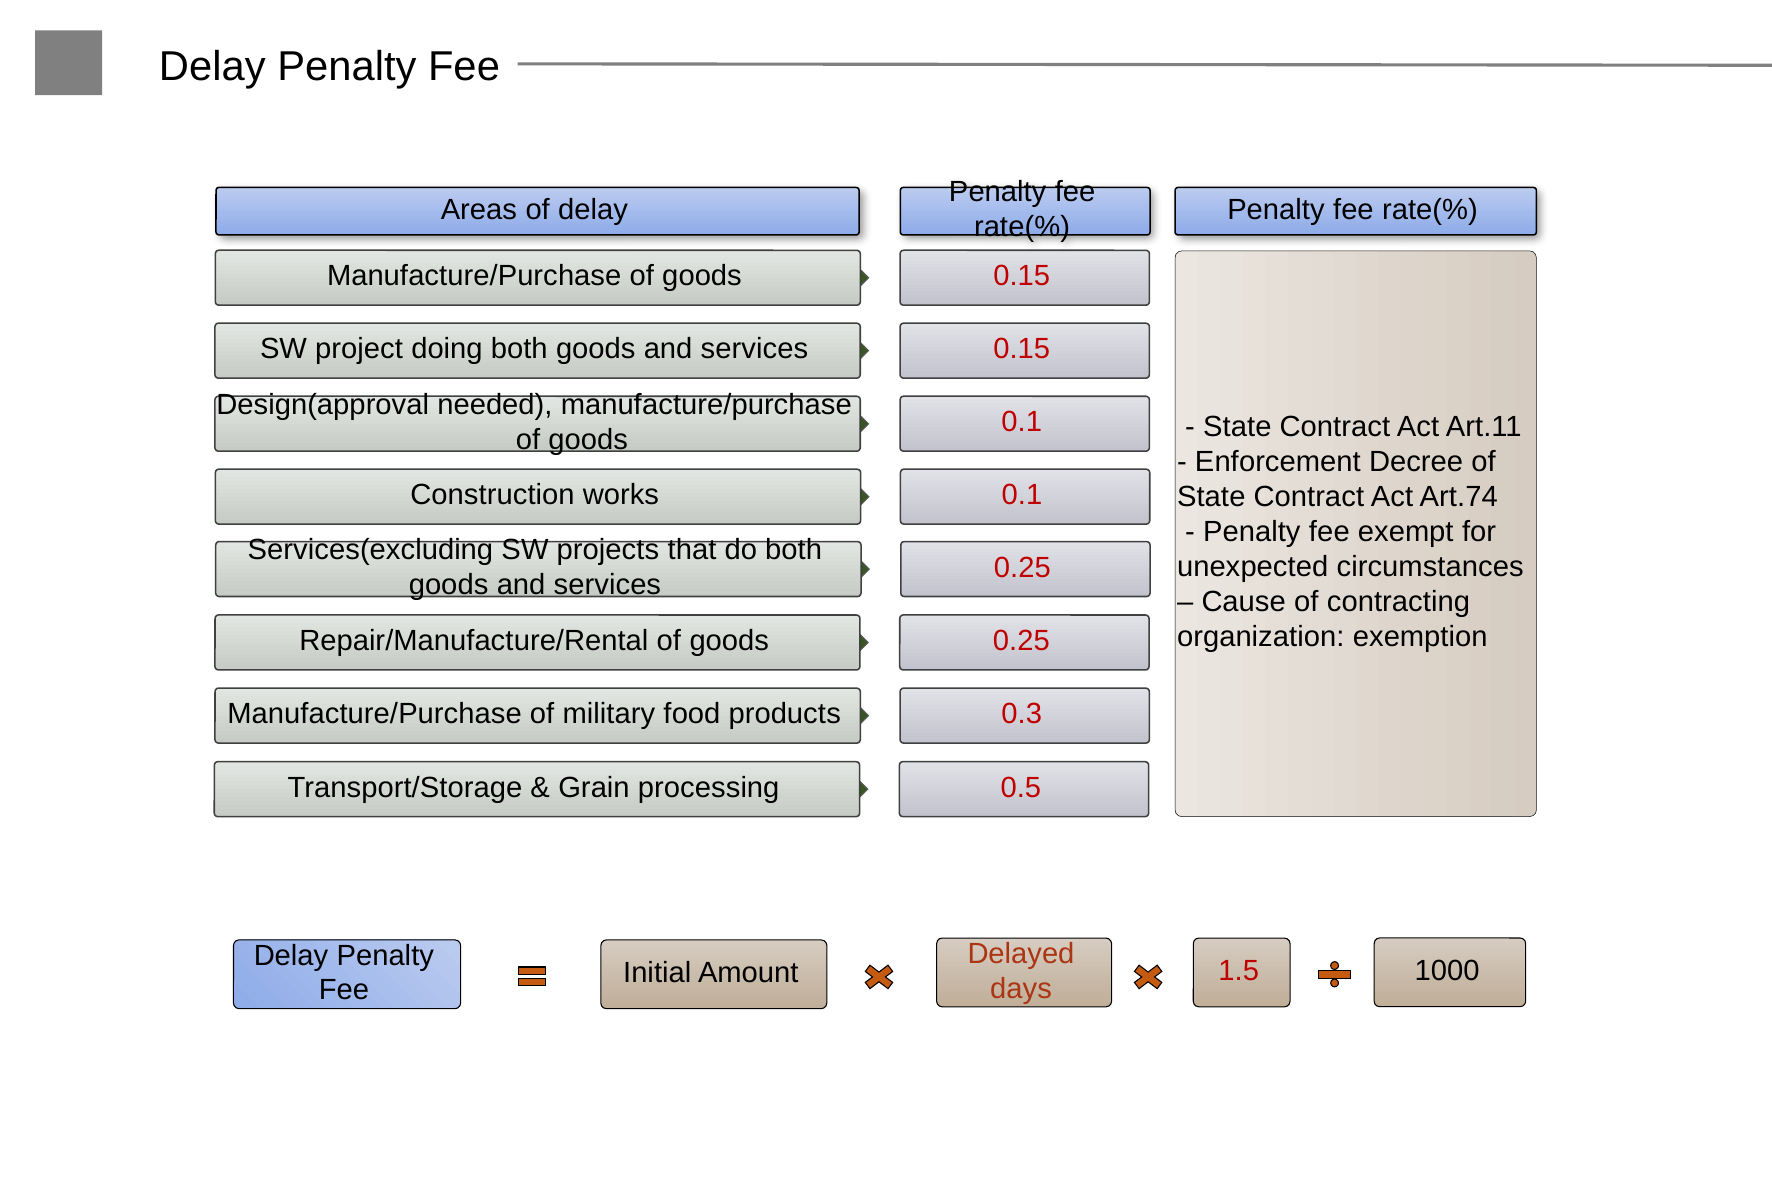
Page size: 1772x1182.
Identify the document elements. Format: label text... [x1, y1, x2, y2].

text_box [1318, 961, 1351, 988]
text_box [215, 541, 870, 597]
text_box Penalty fee rate(%) [899, 186, 1151, 236]
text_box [215, 469, 869, 525]
text_box 0.15 [899, 322, 1150, 379]
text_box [214, 761, 868, 817]
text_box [215, 250, 869, 306]
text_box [214, 396, 869, 452]
text_box - State Contract Act Art.11 - Enforcement Decree of State Contract Act Art.74 - Penalty fee exempt for unexpected circumstances – Cause of contracting organization: exemption [1174, 250, 1537, 818]
text_box 0.1 [899, 395, 1150, 452]
text_box 1000 [1373, 937, 1527, 1008]
text_box Penalty fee rate(%) [1174, 186, 1537, 236]
text_box 0.15 [899, 249, 1150, 306]
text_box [214, 614, 869, 670]
text_box 0.25 [900, 541, 1151, 598]
text_box 0.3 [899, 687, 1150, 744]
text_box 1.5 [1192, 937, 1291, 1008]
text_box Delay Penalty Fee [232, 939, 462, 1010]
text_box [214, 323, 869, 379]
text_box [34, 29, 103, 96]
text_box Delayed days [936, 937, 1113, 1008]
text_box 0.5 [898, 761, 1150, 818]
text_box Initial Amount [600, 939, 828, 1010]
text_box [518, 978, 546, 986]
text_box Delay Penalty Fee [141, 30, 518, 98]
text_box [1133, 964, 1163, 990]
text_box Areas of delay [215, 186, 860, 236]
text_box [518, 966, 546, 975]
text_box [864, 964, 894, 990]
text_box 0.25 [899, 614, 1150, 671]
text_box 0.1 [899, 468, 1151, 525]
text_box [214, 688, 869, 744]
